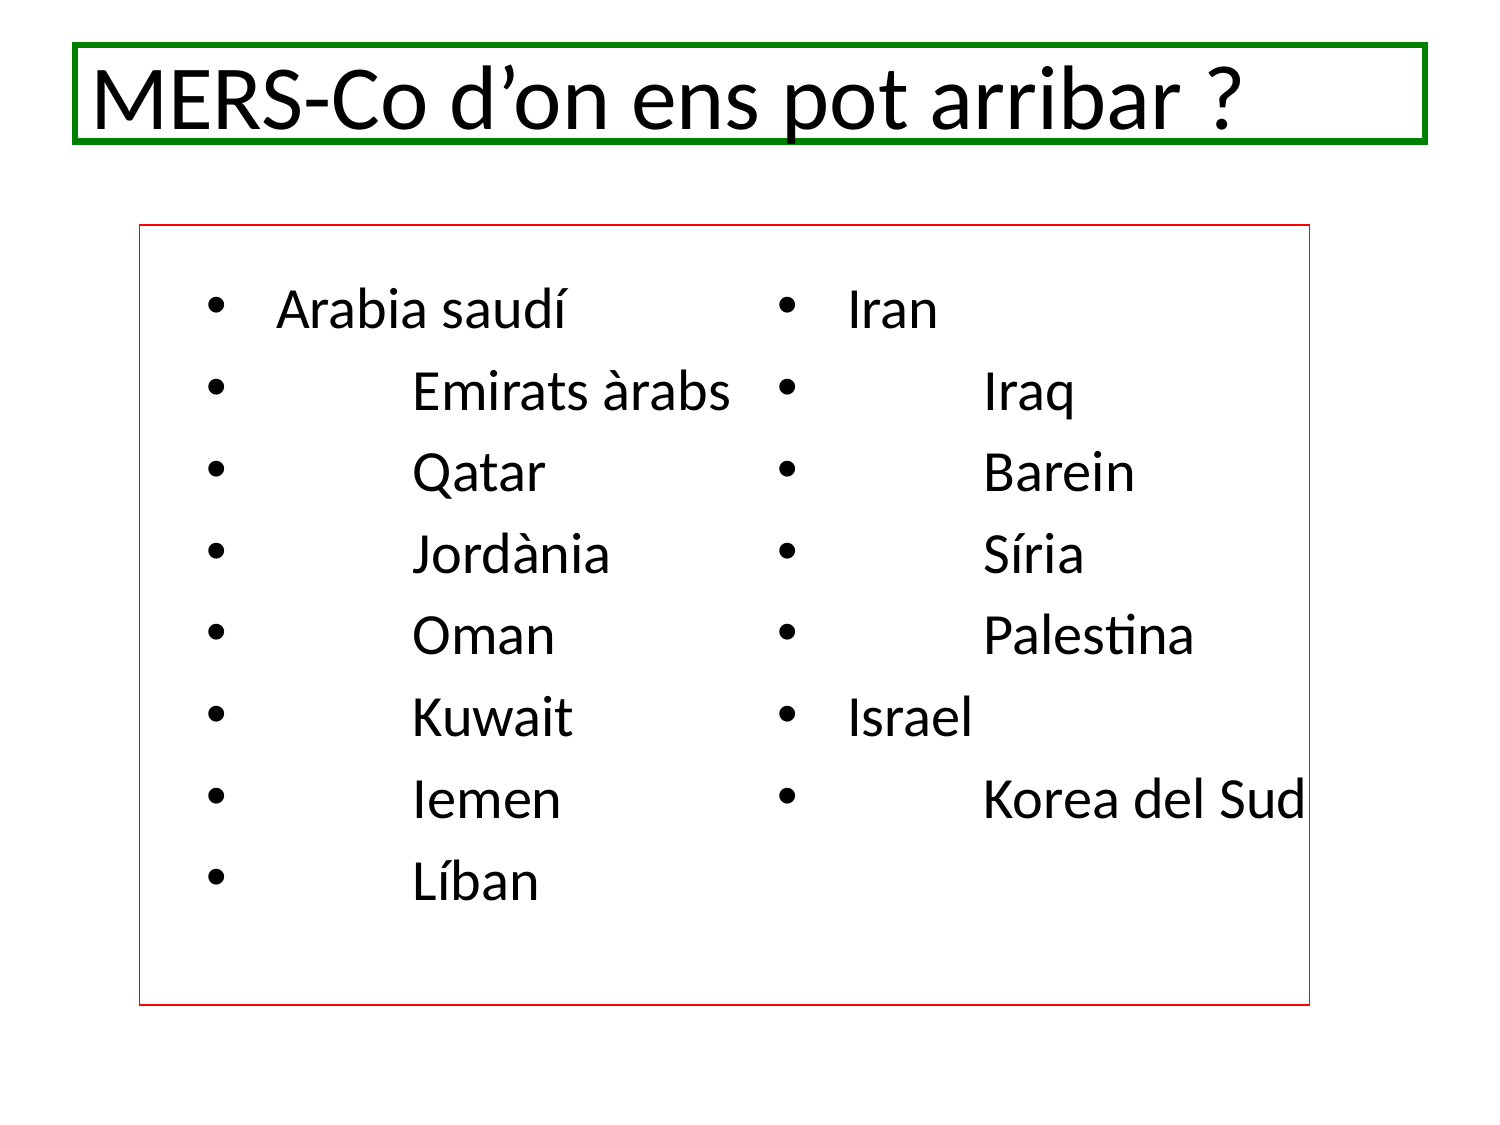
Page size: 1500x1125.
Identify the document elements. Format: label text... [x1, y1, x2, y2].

title MERS-Co d’on ens pot arribar ? [74, 44, 1426, 142]
text_box [139, 224, 1310, 1005]
list Iran Iraq Barein Síria Palestina Israel Korea del Sud [762, 262, 1426, 1006]
